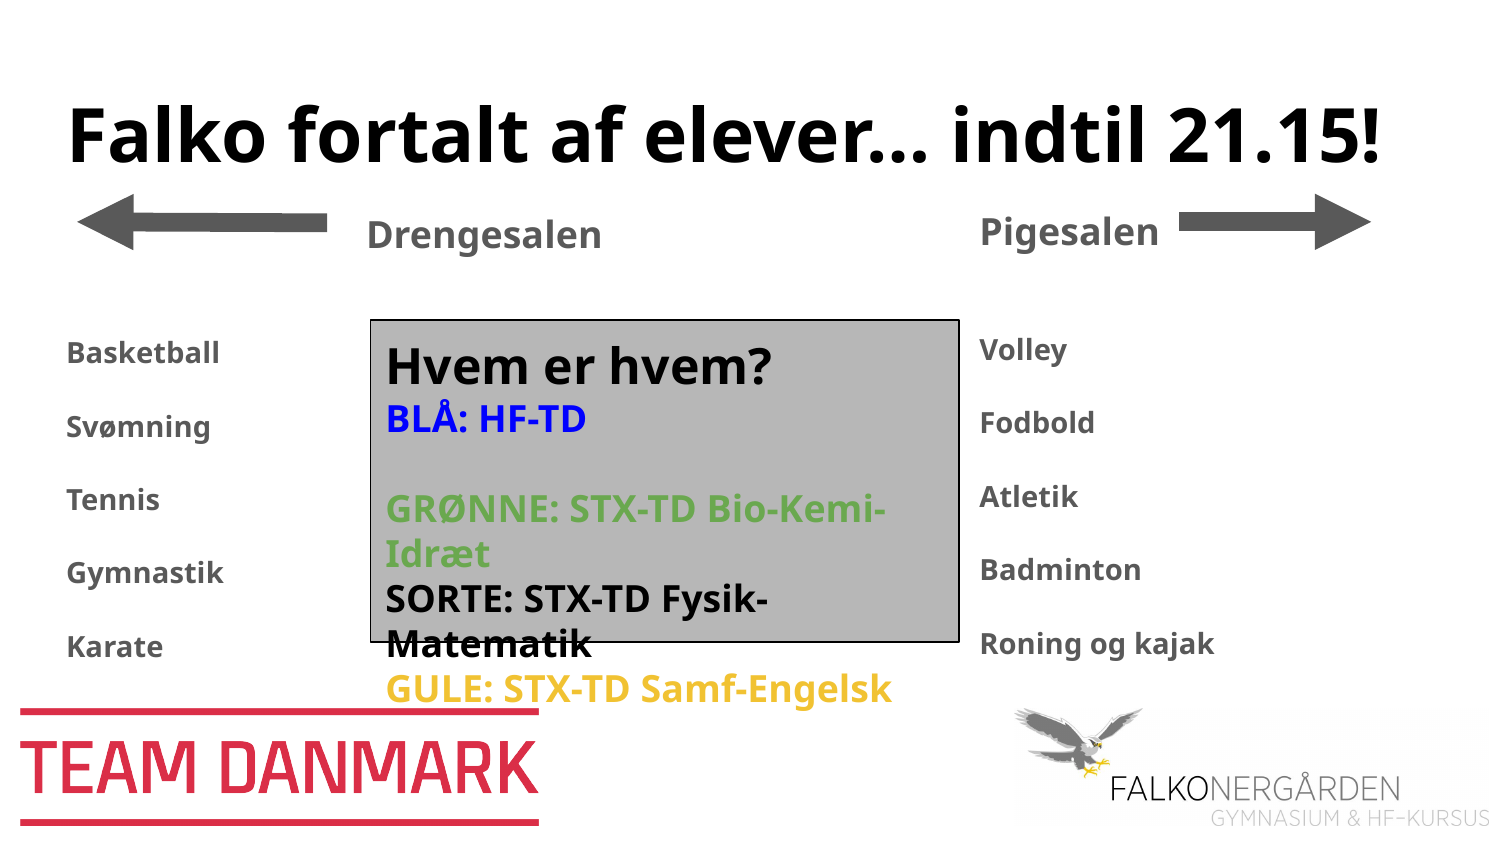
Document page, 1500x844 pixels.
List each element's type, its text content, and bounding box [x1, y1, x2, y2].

list Drengesalen Basketball Svømning Tennis Gymnastik Karate [51, 189, 640, 682]
title Falko fortalt af elever… indtil 21.15! [51, 72, 1449, 167]
picture [20, 708, 539, 826]
picture [1014, 708, 1489, 826]
text_box Hvem er hvem? BLÅ: HF-TD GRØNNE: STX-TD Bio-Kemi-Idræt SORTE: STX-TD Fysik-Matematik GULE: STX-TD Samf-Engelsk [370, 319, 959, 643]
list Pigesalen Volley Fodbold Atletik Badminton Roning og kajak [964, 185, 1406, 685]
